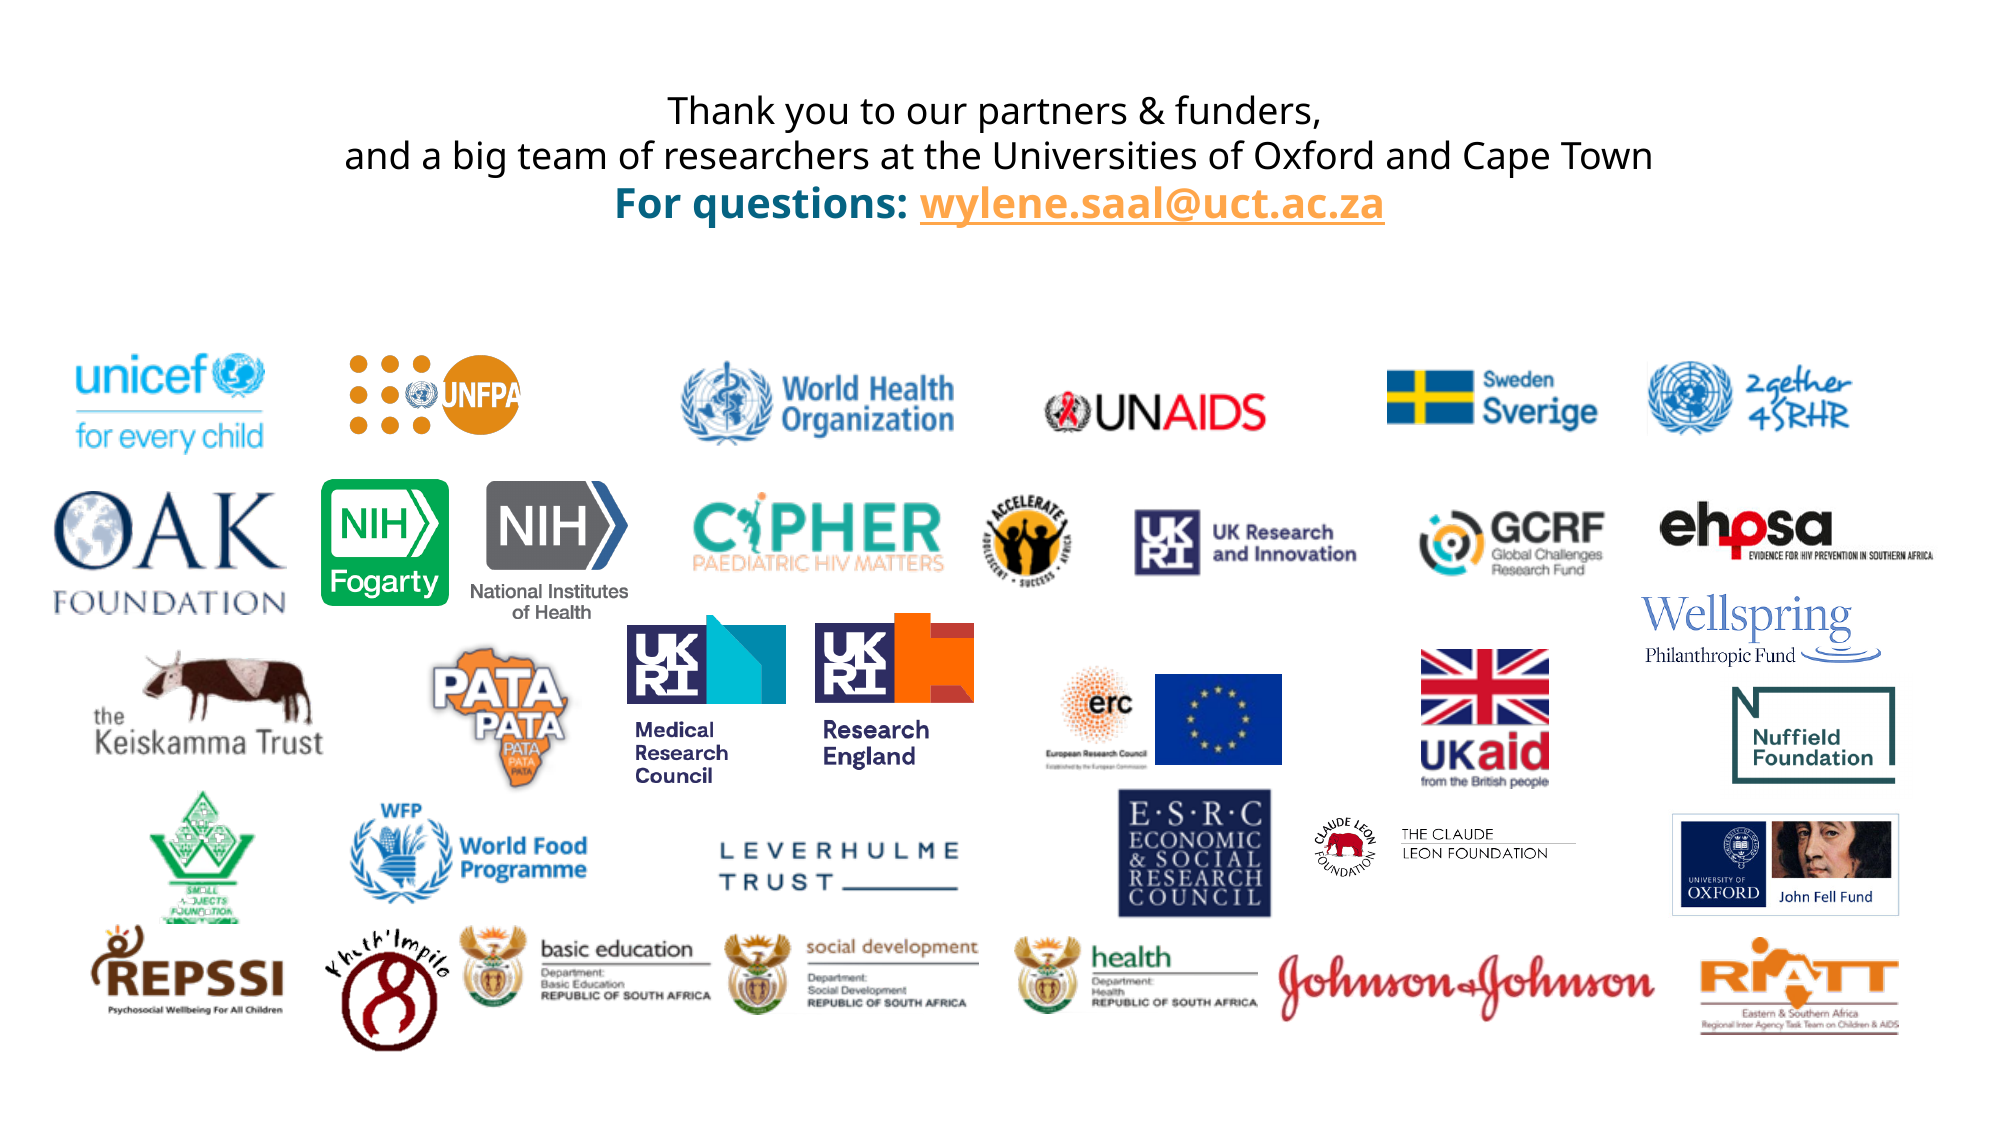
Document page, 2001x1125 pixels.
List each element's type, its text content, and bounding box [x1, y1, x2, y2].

picture [343, 354, 525, 437]
picture [1421, 649, 1549, 789]
picture [325, 928, 451, 1066]
text_box Thank you to our partners & funders, and a big team of researchers at the Universities of Oxford and Cape Town For questions: wylene.saal@uct.ac.za [0, 89, 2000, 231]
picture [1651, 491, 1942, 566]
picture [85, 648, 330, 764]
picture [981, 293, 1607, 598]
picture [325, 481, 1017, 1009]
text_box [1042, 660, 1282, 779]
picture [691, 492, 945, 579]
picture [724, 933, 979, 1015]
picture [1387, 360, 1853, 436]
picture [85, 790, 294, 1022]
picture [1641, 593, 1881, 669]
picture [715, 818, 982, 911]
picture [52, 491, 287, 615]
picture [321, 479, 449, 606]
picture [1720, 673, 1913, 799]
picture [1262, 937, 1660, 1038]
picture [678, 358, 957, 449]
picture [1116, 787, 1588, 920]
picture [1668, 809, 1904, 920]
picture [74, 352, 265, 455]
picture [1014, 936, 1258, 1014]
picture [1695, 937, 1899, 1035]
